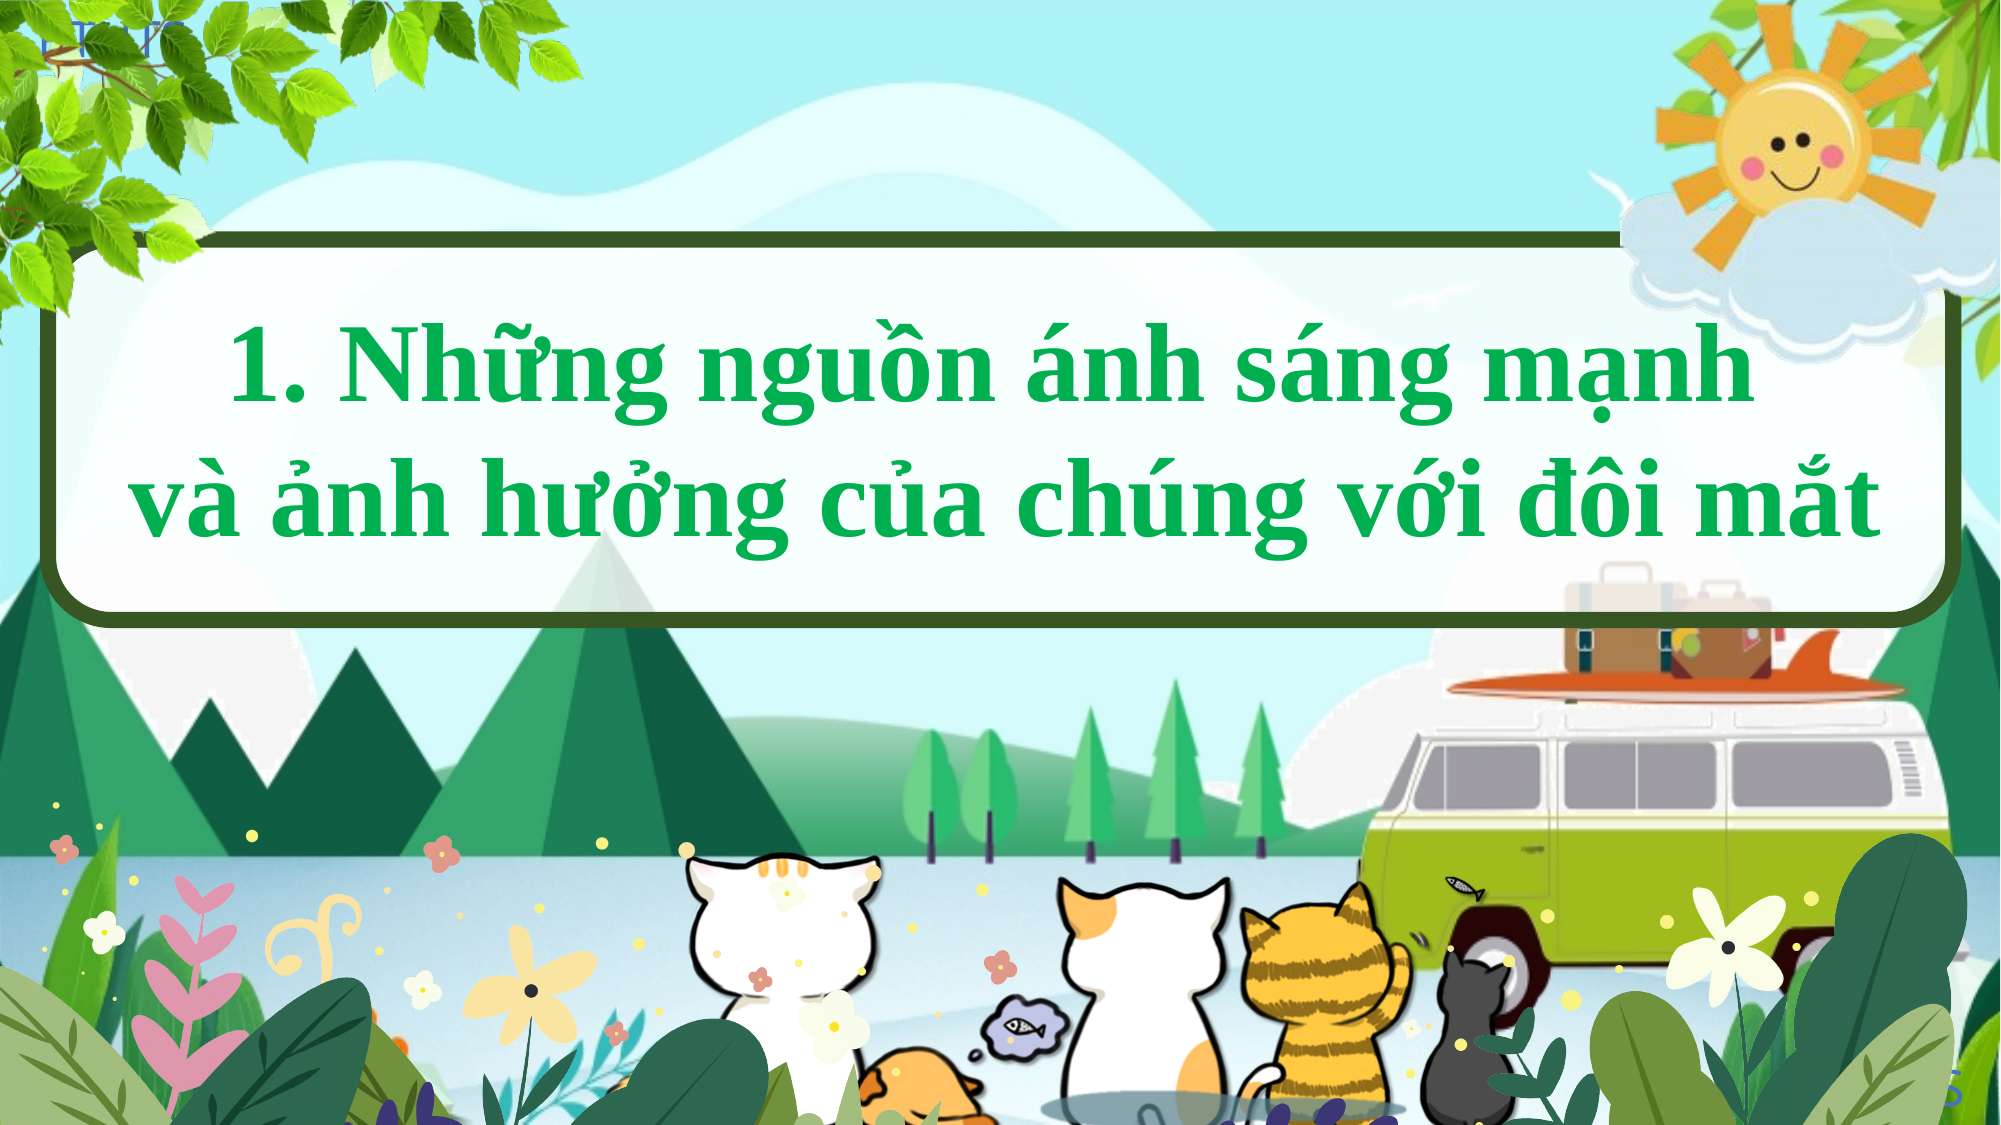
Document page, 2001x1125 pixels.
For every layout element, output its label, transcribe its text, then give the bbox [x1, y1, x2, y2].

picture [0, 0, 2001, 1125]
text_box [584, 365, 1955, 622]
text_box [584, 238, 1620, 281]
text_box 1. Những nguồn ánh sáng mạnh và ảnh hưởng của chúng với đôi mắt [584, 281, 1902, 566]
